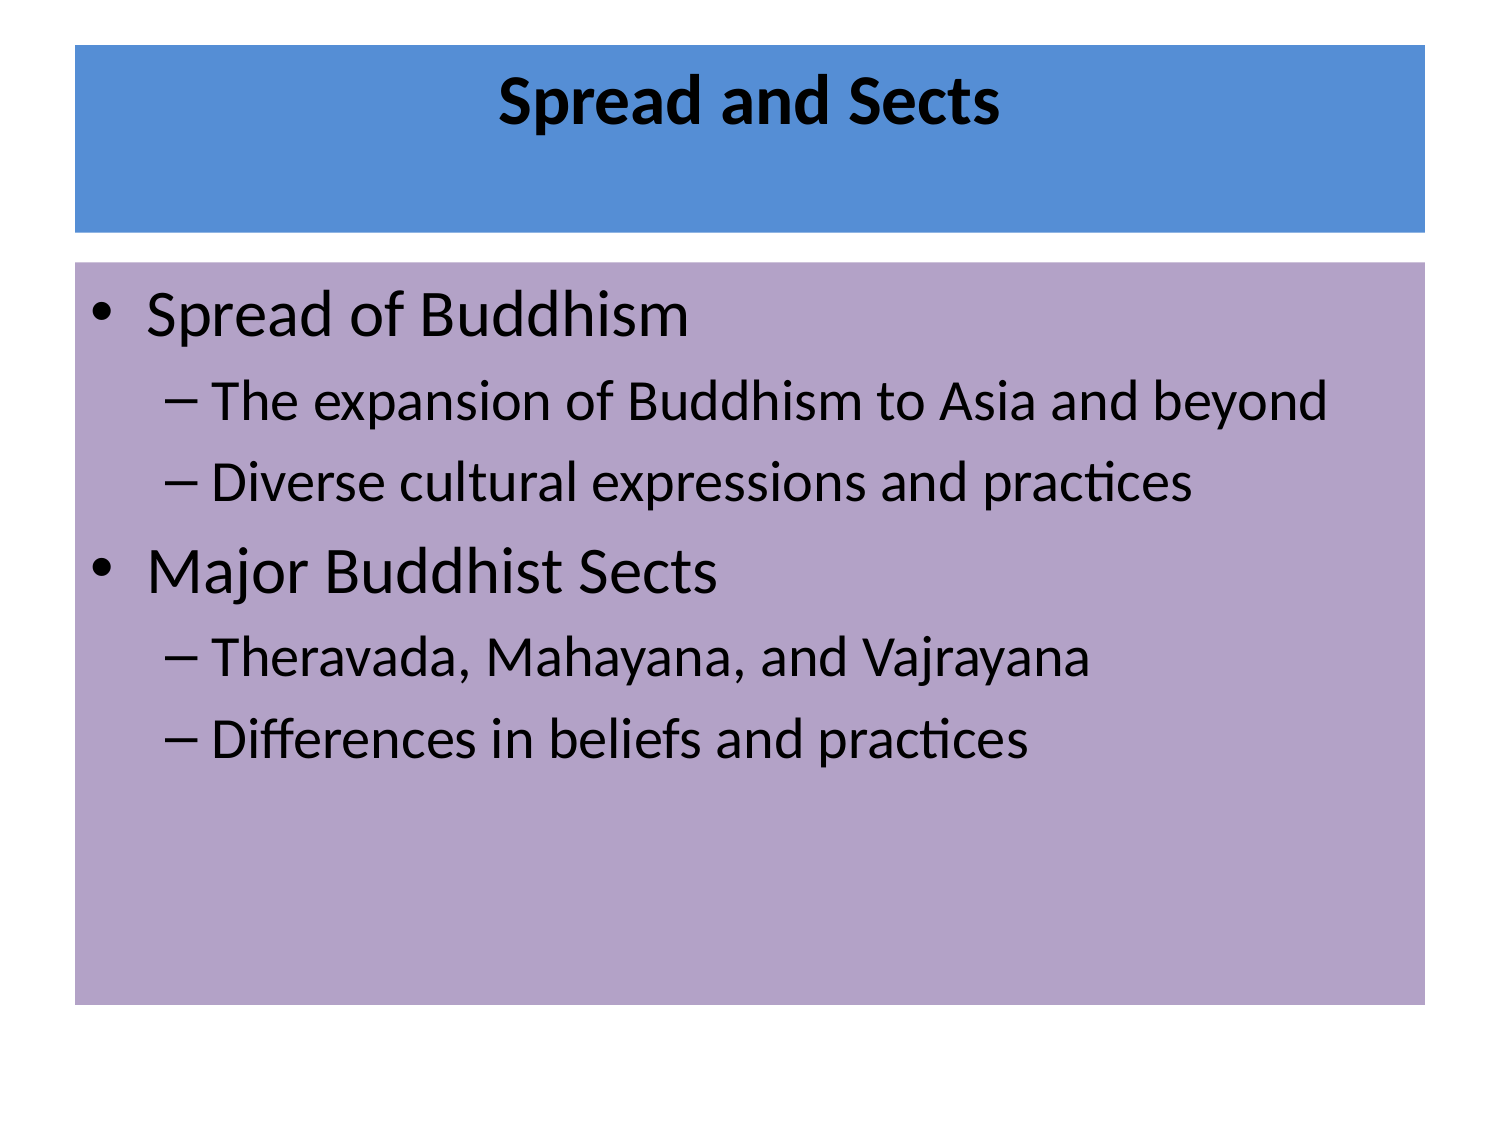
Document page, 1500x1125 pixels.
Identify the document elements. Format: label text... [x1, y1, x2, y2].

list Spread of Buddhism The expansion of Buddhism to Asia and beyond Diverse cultural expressions and practices Major Buddhist Sects Theravada, Mahayana, and Vajrayana Differences in beliefs and practices [75, 262, 1425, 1005]
title Spread and Sects [75, 45, 1425, 233]
